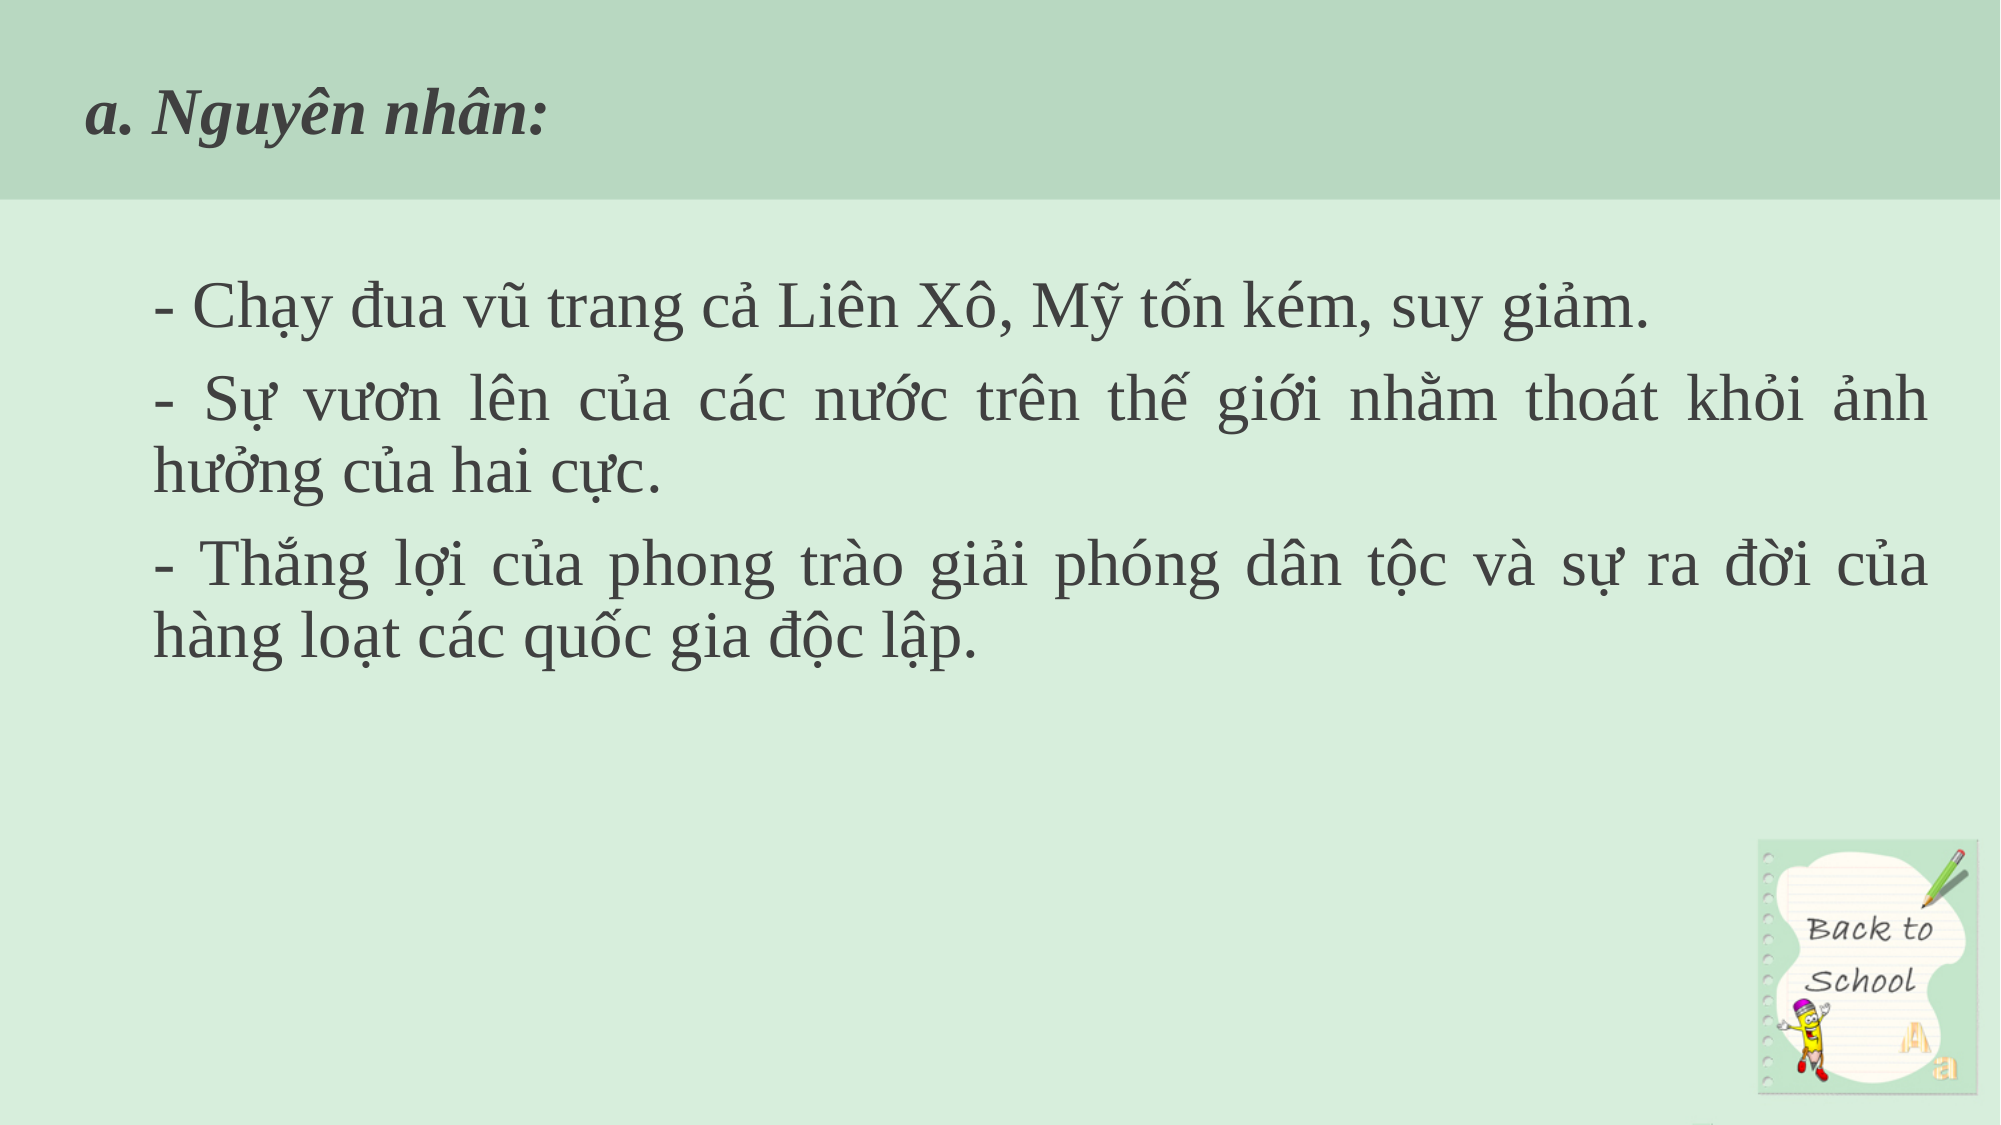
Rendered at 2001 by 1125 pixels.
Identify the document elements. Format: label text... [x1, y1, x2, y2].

list - Chạy đua vũ trang cả Liên Xô, Mỹ tốn kém, suy giảm. - Sự vươn lên của các nước trên thế giới nhằm thoát khỏi ảnh hưởng của hai cực. - Thắng lợi của phong trào giải phóng dân tộc và sự ra đời của hàng loạt các quốc gia độc lập. [88, 262, 1948, 1051]
picture [0, 0, 2001, 1125]
list a. Nguyên nhân: [70, 62, 1930, 164]
